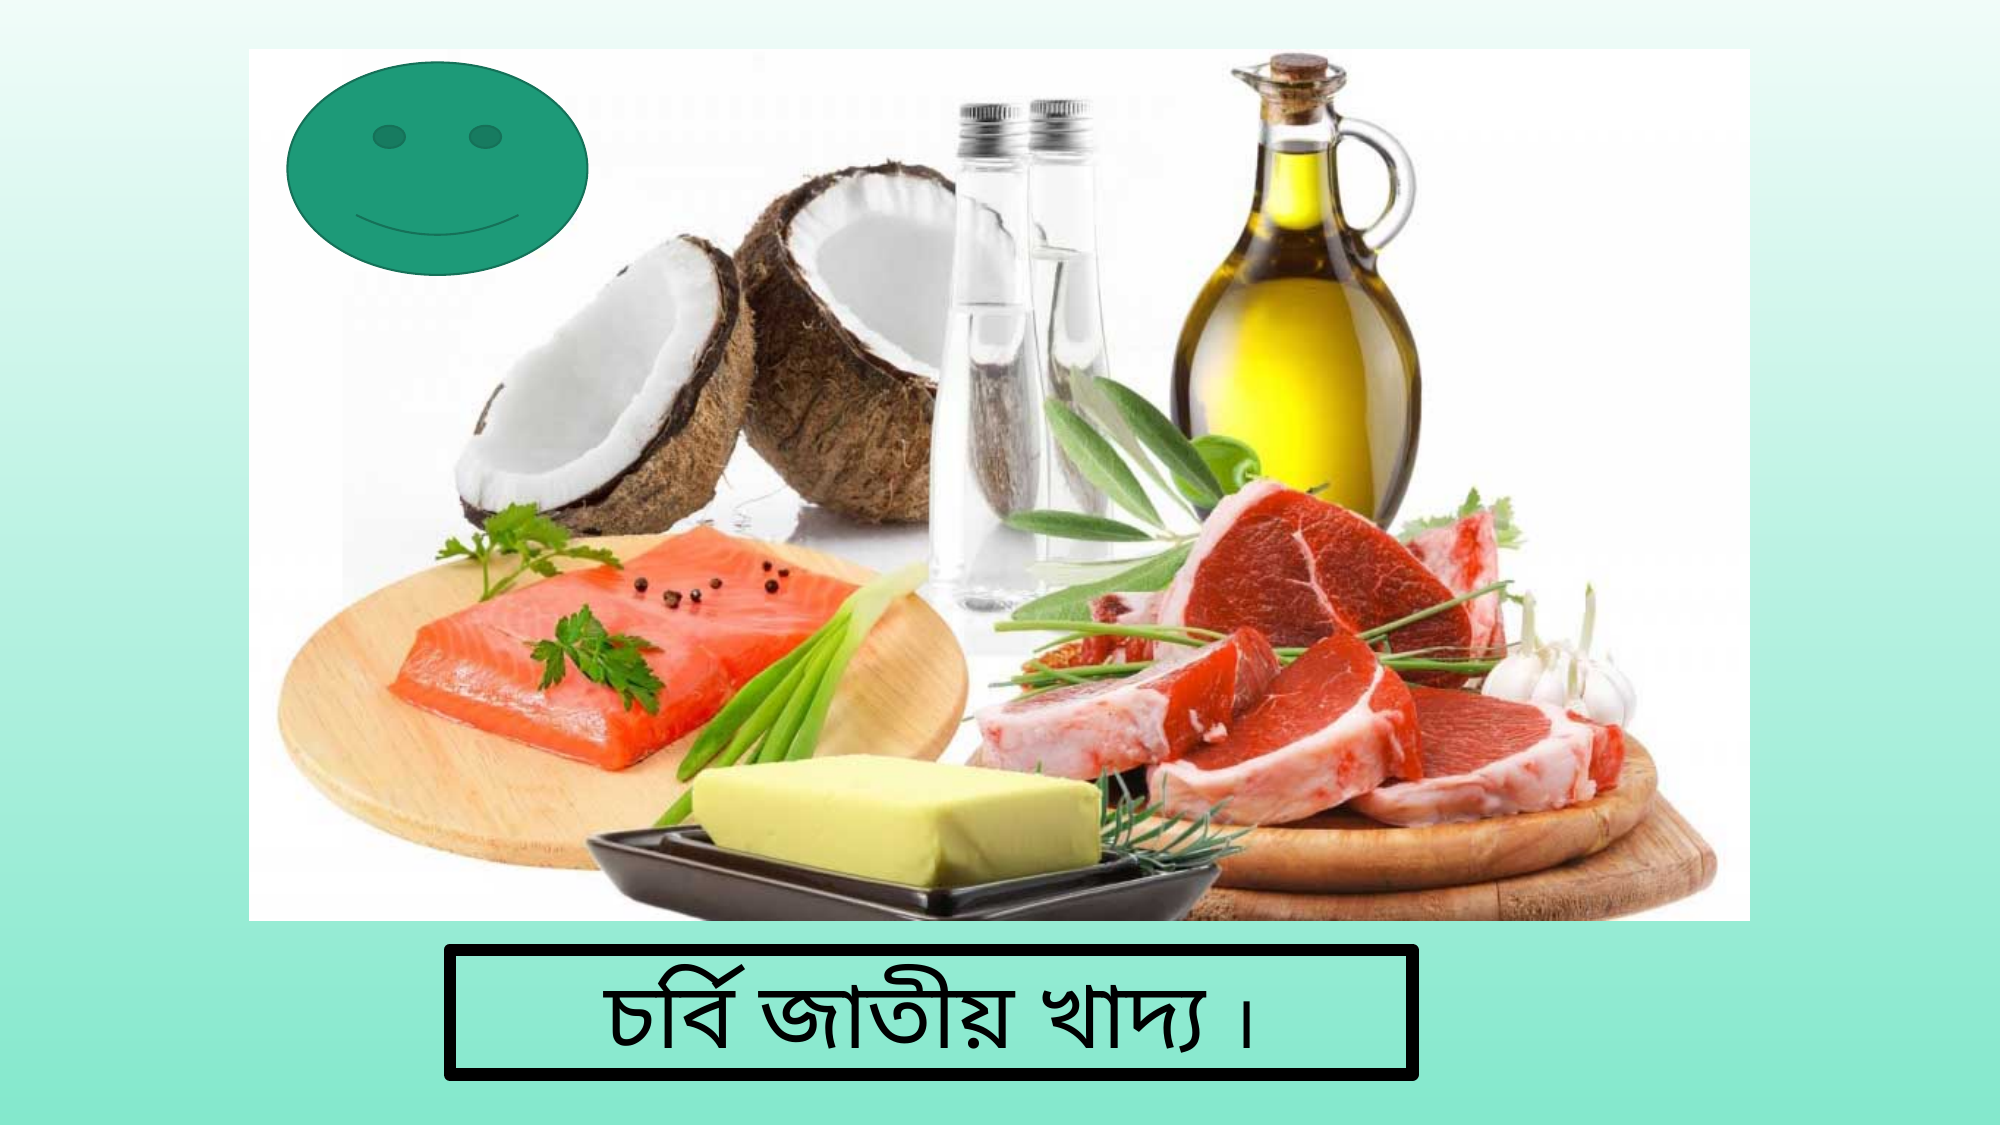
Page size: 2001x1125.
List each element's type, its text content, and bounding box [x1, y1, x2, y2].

picture [249, 49, 1750, 921]
text_box চর্বি জাতীয় খাদ্য । [449, 949, 1413, 1075]
